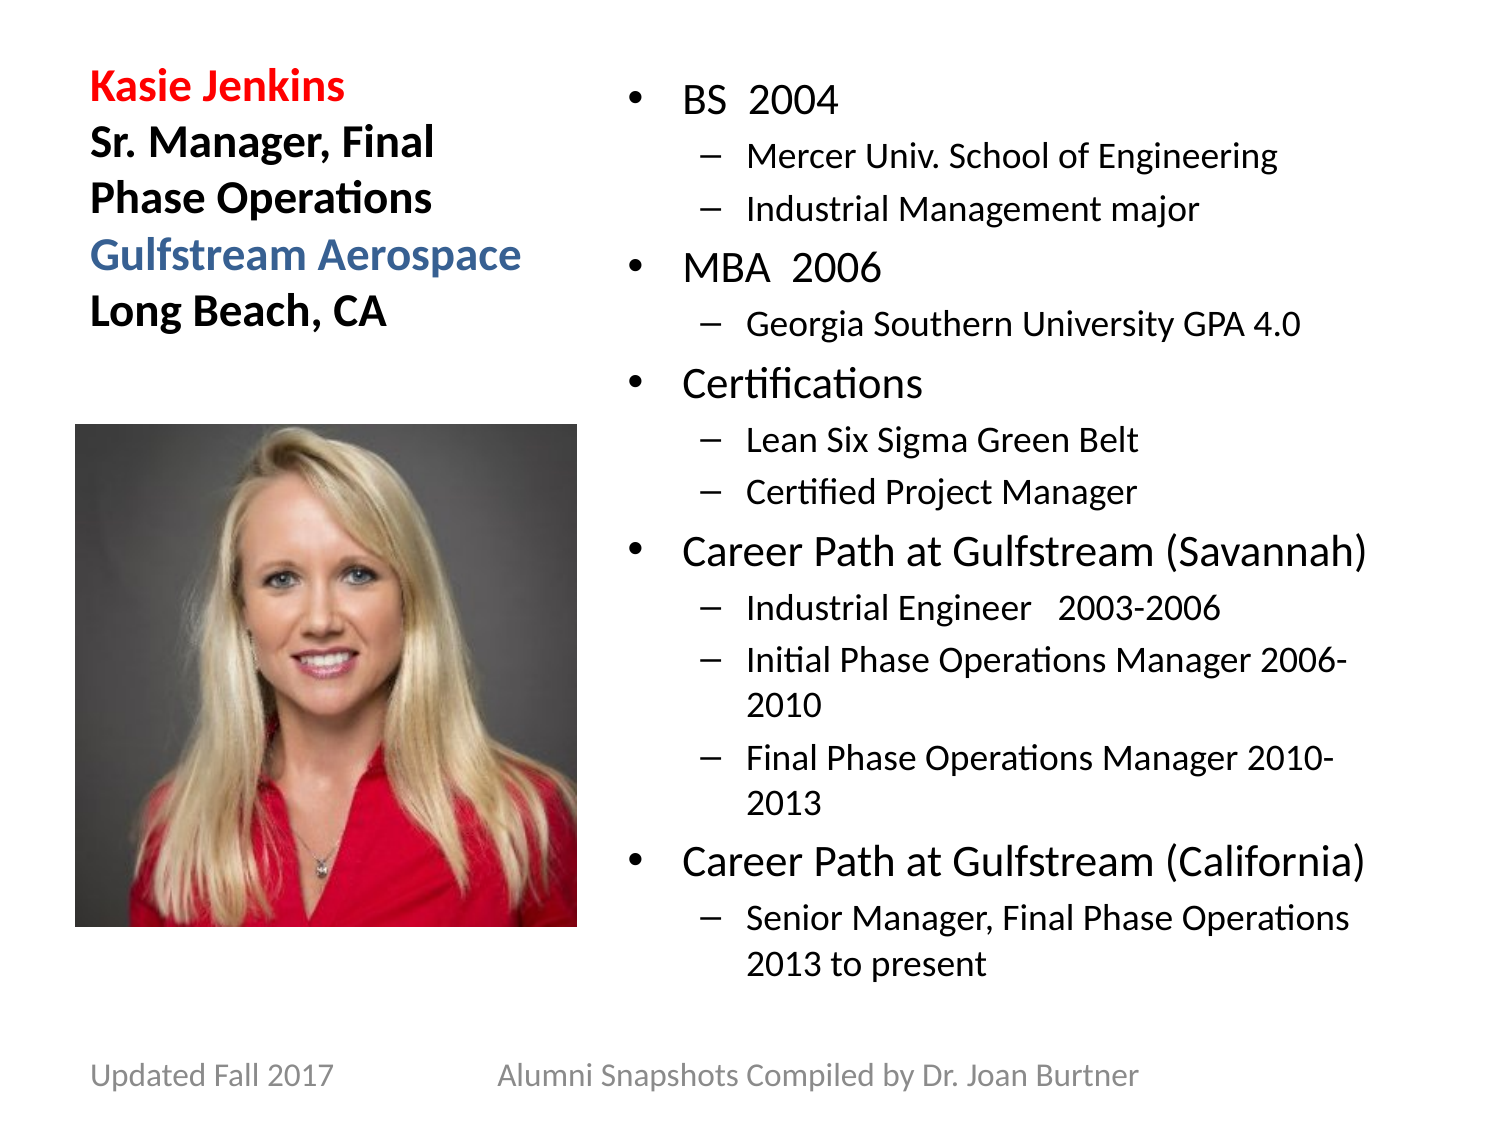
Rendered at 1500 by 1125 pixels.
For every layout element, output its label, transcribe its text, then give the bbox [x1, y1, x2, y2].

slide_number Updated Fall 2017 [75, 1042, 388, 1103]
picture [74, 424, 577, 927]
list BS 2004 Mercer Univ. School of Engineering Industrial Management major MBA 2006 Georgia Southern University GPA 4.0 Certifications Lean Six Sigma Green Belt Certified Project Manager Career Path at Gulfstream (Savannah) Industrial Engineer 2003-2006 Initial Phase Operations Manager 2006-2010 Final Phase Operations Manager 2010-2013 Career Path at Gulfstream (California) Senior Manager, Final Phase Operations 2013 to present [612, 62, 1425, 1000]
title Kasie Jenkins Sr. Manager, Final Phase Operations Gulfstream Aerospace Long Beach, CA [75, 44, 569, 400]
footer Alumni Snapshots Compiled by Dr. Joan Burtner [399, 1042, 1238, 1103]
